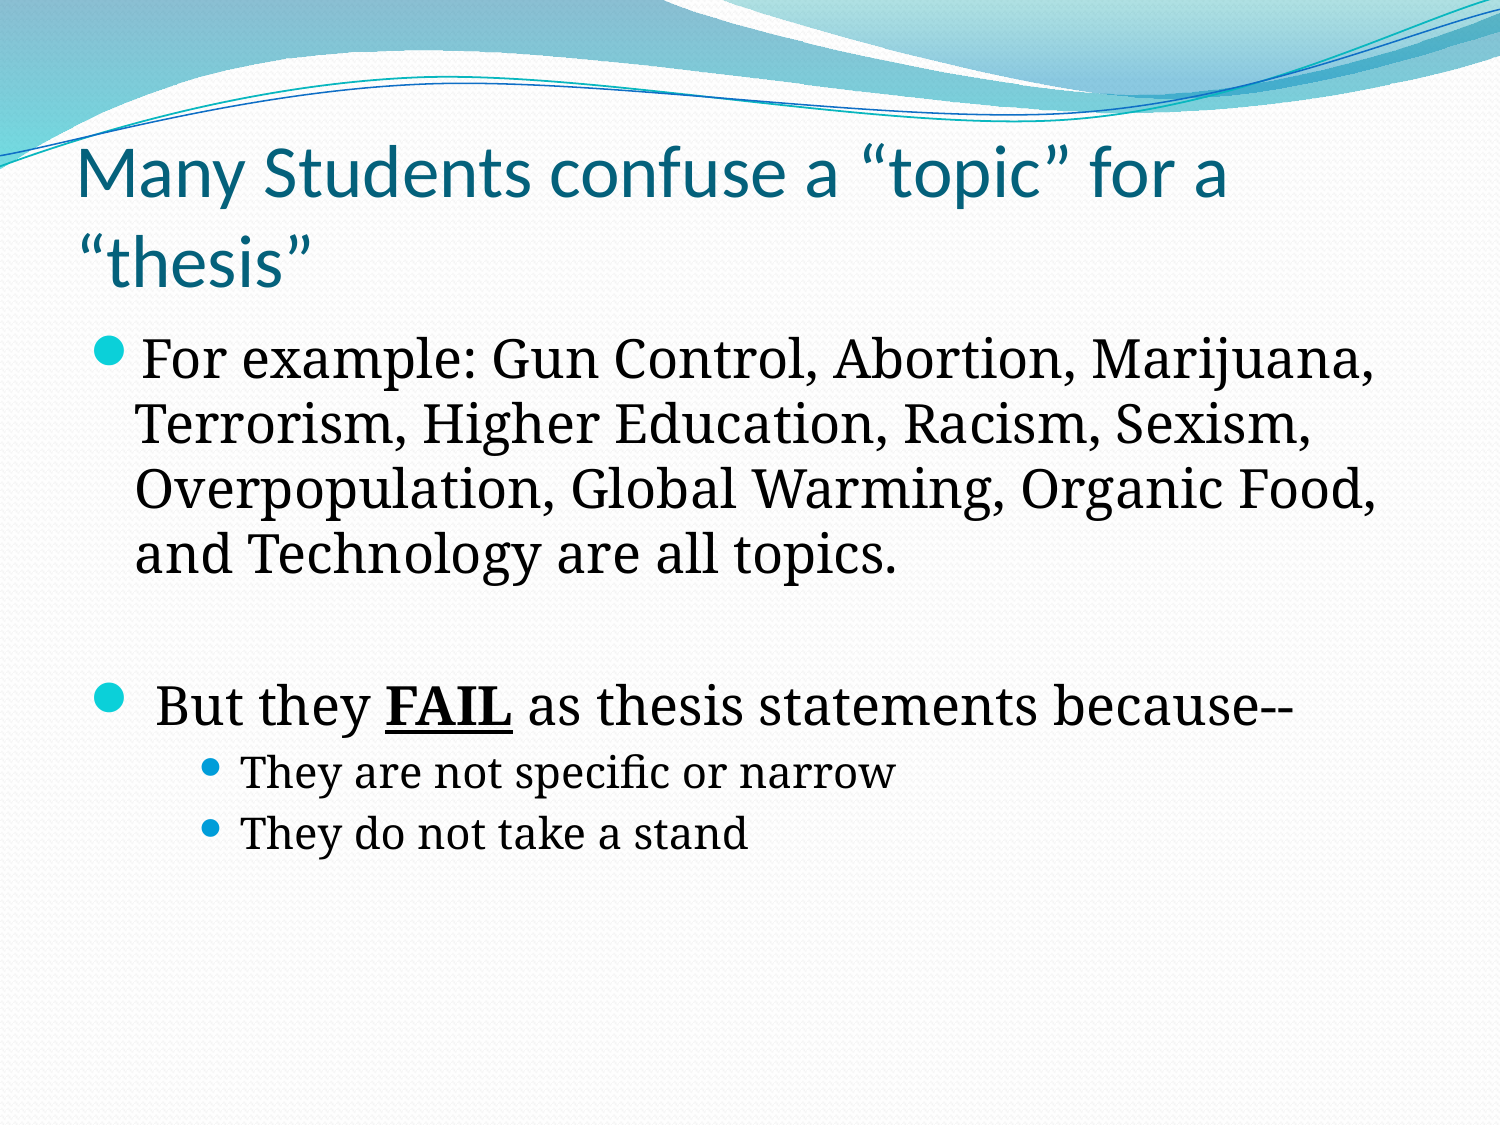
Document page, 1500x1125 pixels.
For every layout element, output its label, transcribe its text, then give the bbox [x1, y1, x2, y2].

list For example: Gun Control, Abortion, Marijuana, Terrorism, Higher Education, Racism, Sexism, Overpopulation, Global Warming, Organic Food, and Technology are all topics. But they FAIL as thesis statements because-- They are not specific or narrow They do not take a stand [75, 317, 1425, 1038]
title Many Students confuse a “topic” for a “thesis” [75, 115, 1425, 303]
